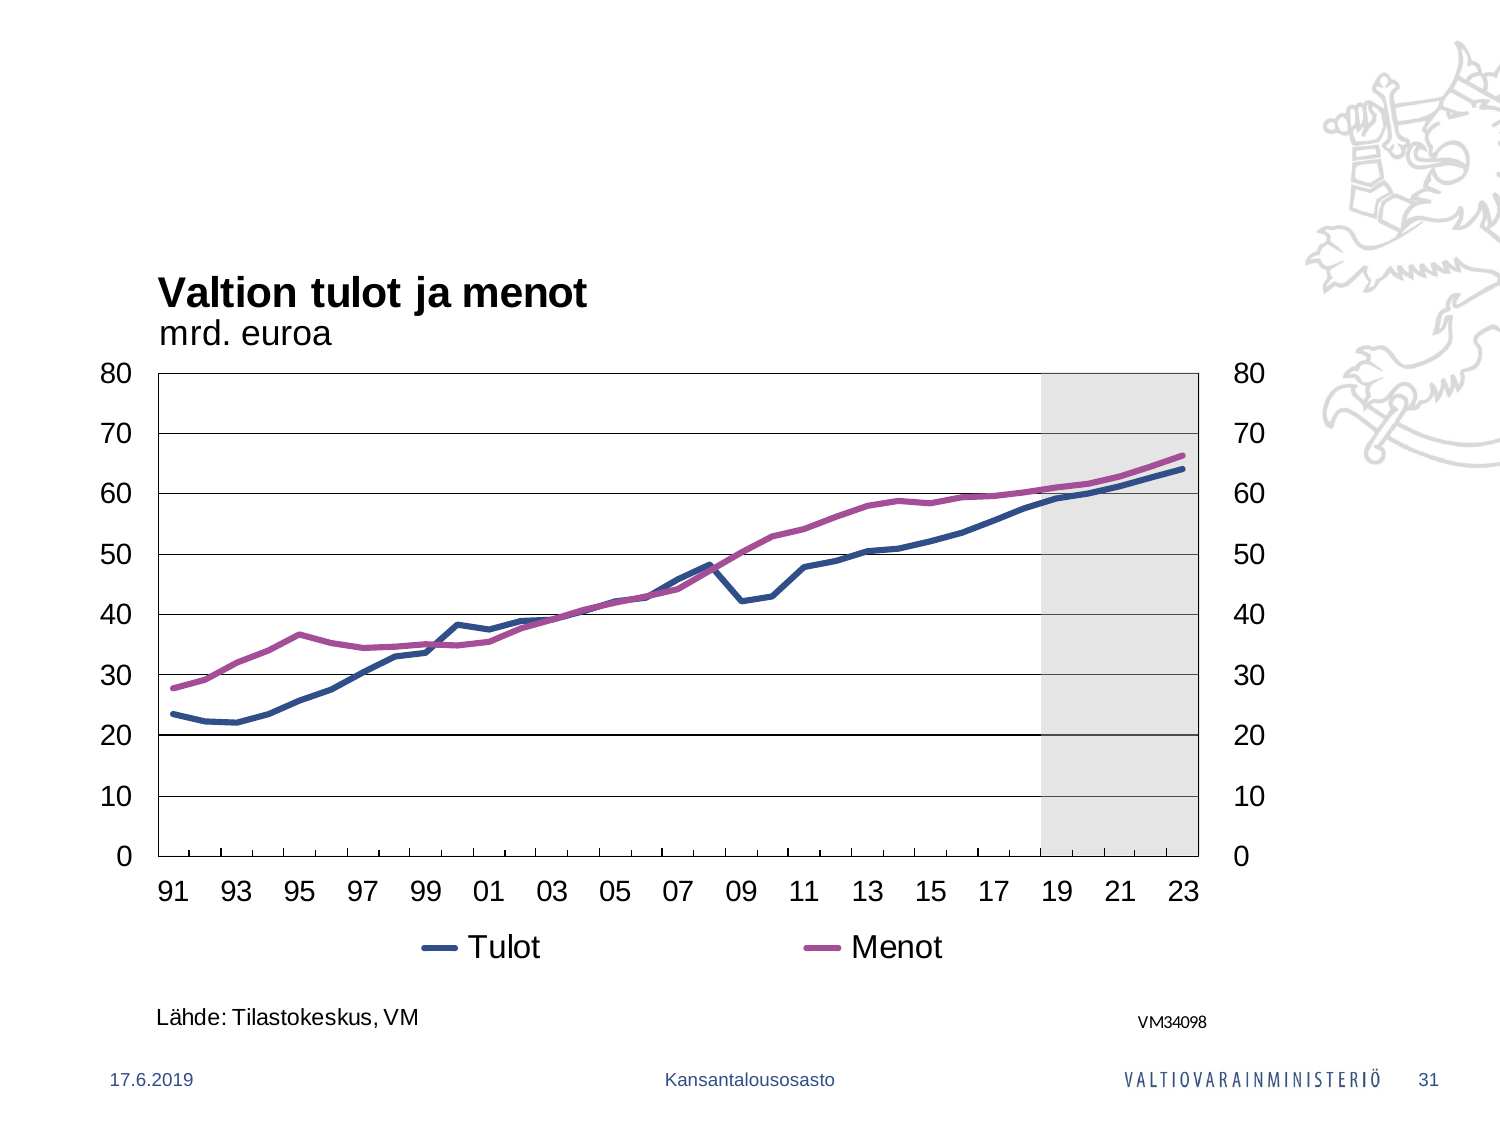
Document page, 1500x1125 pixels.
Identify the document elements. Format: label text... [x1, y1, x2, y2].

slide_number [94, 1055, 255, 1103]
slide_number 31 [1376, 1054, 1455, 1103]
picture [1078, 1063, 1376, 1092]
footer Kansantalousosasto [512, 1055, 988, 1103]
picture [75, 0, 1500, 1046]
